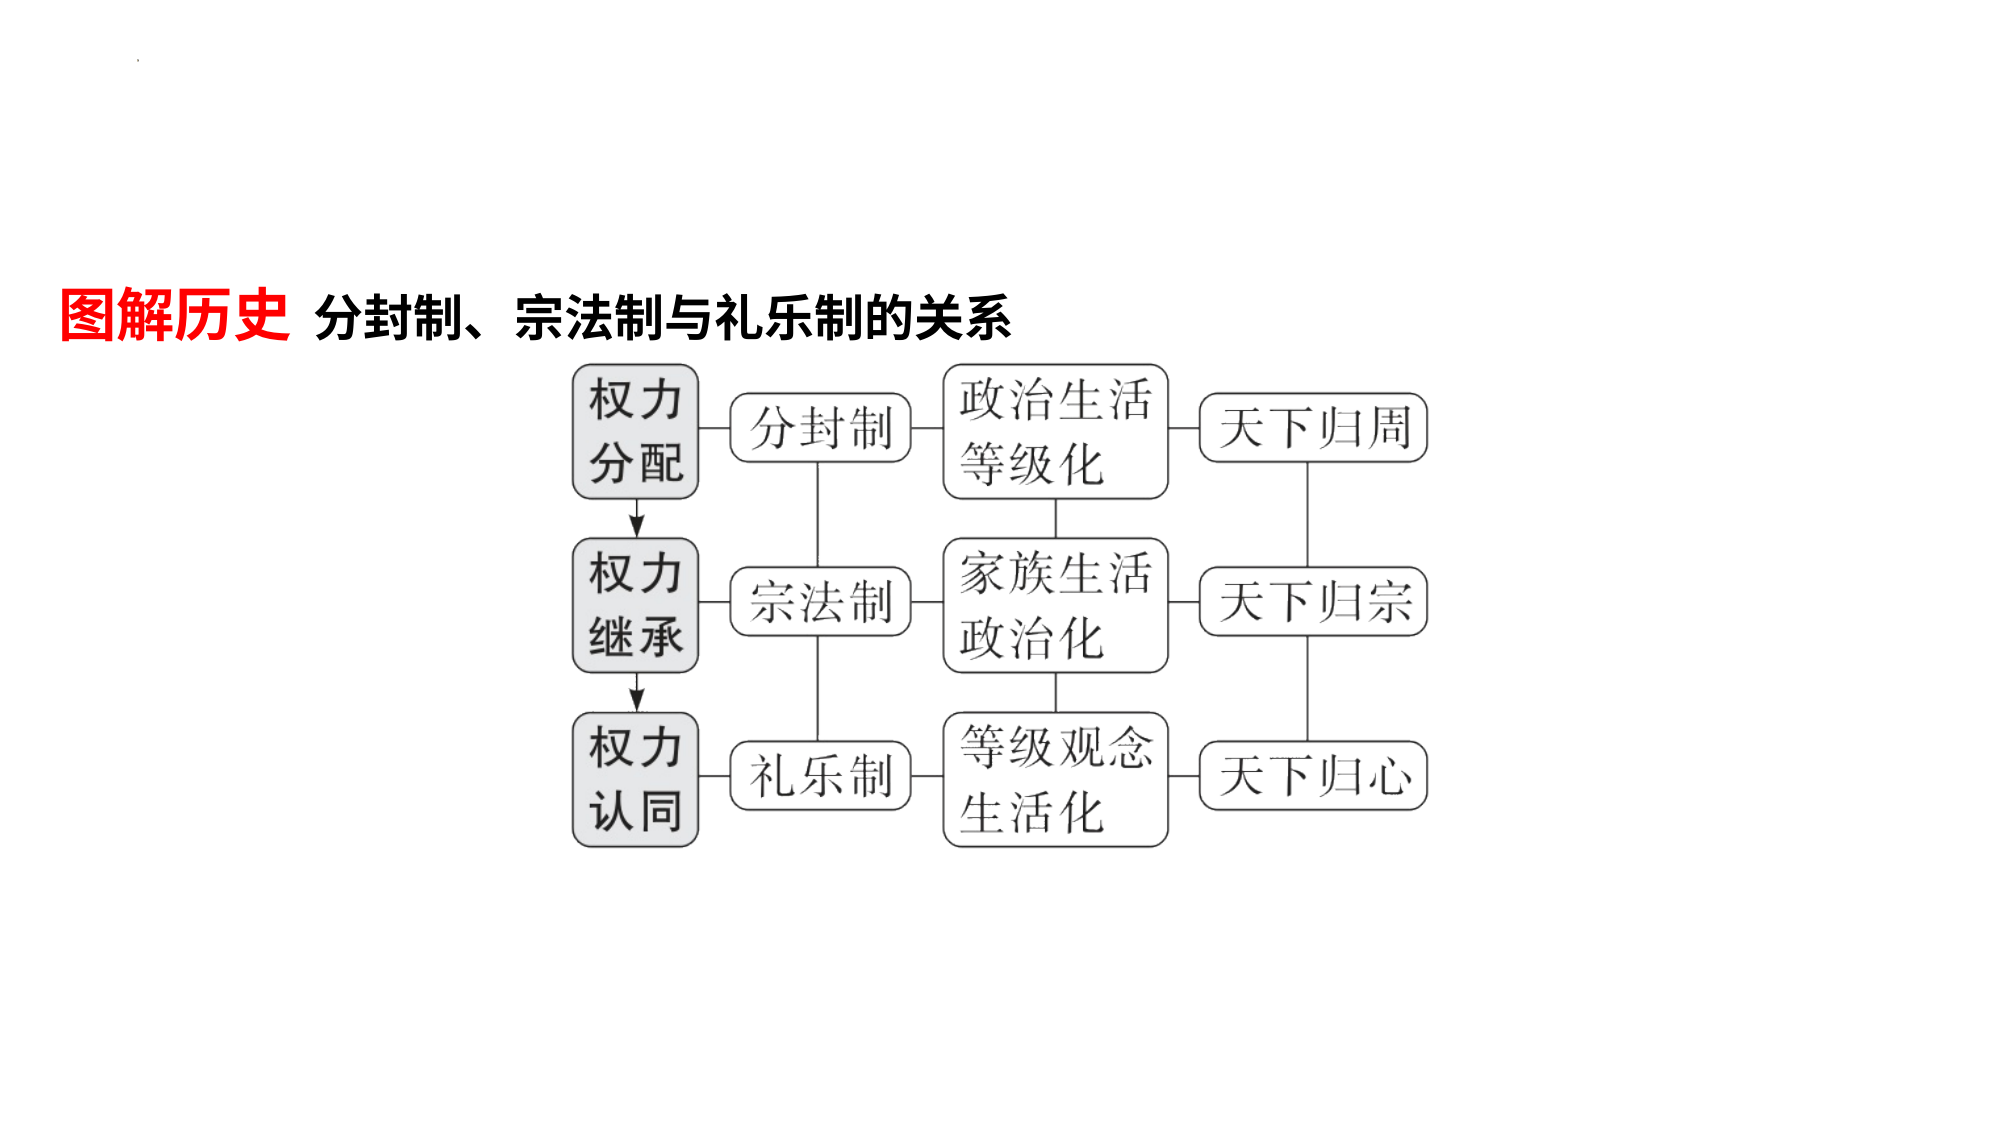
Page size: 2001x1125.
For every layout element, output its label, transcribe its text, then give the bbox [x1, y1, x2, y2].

text_box 图解历史 分封制、宗法制与礼乐制的关系 [58, 245, 1941, 335]
picture [565, 356, 1435, 854]
